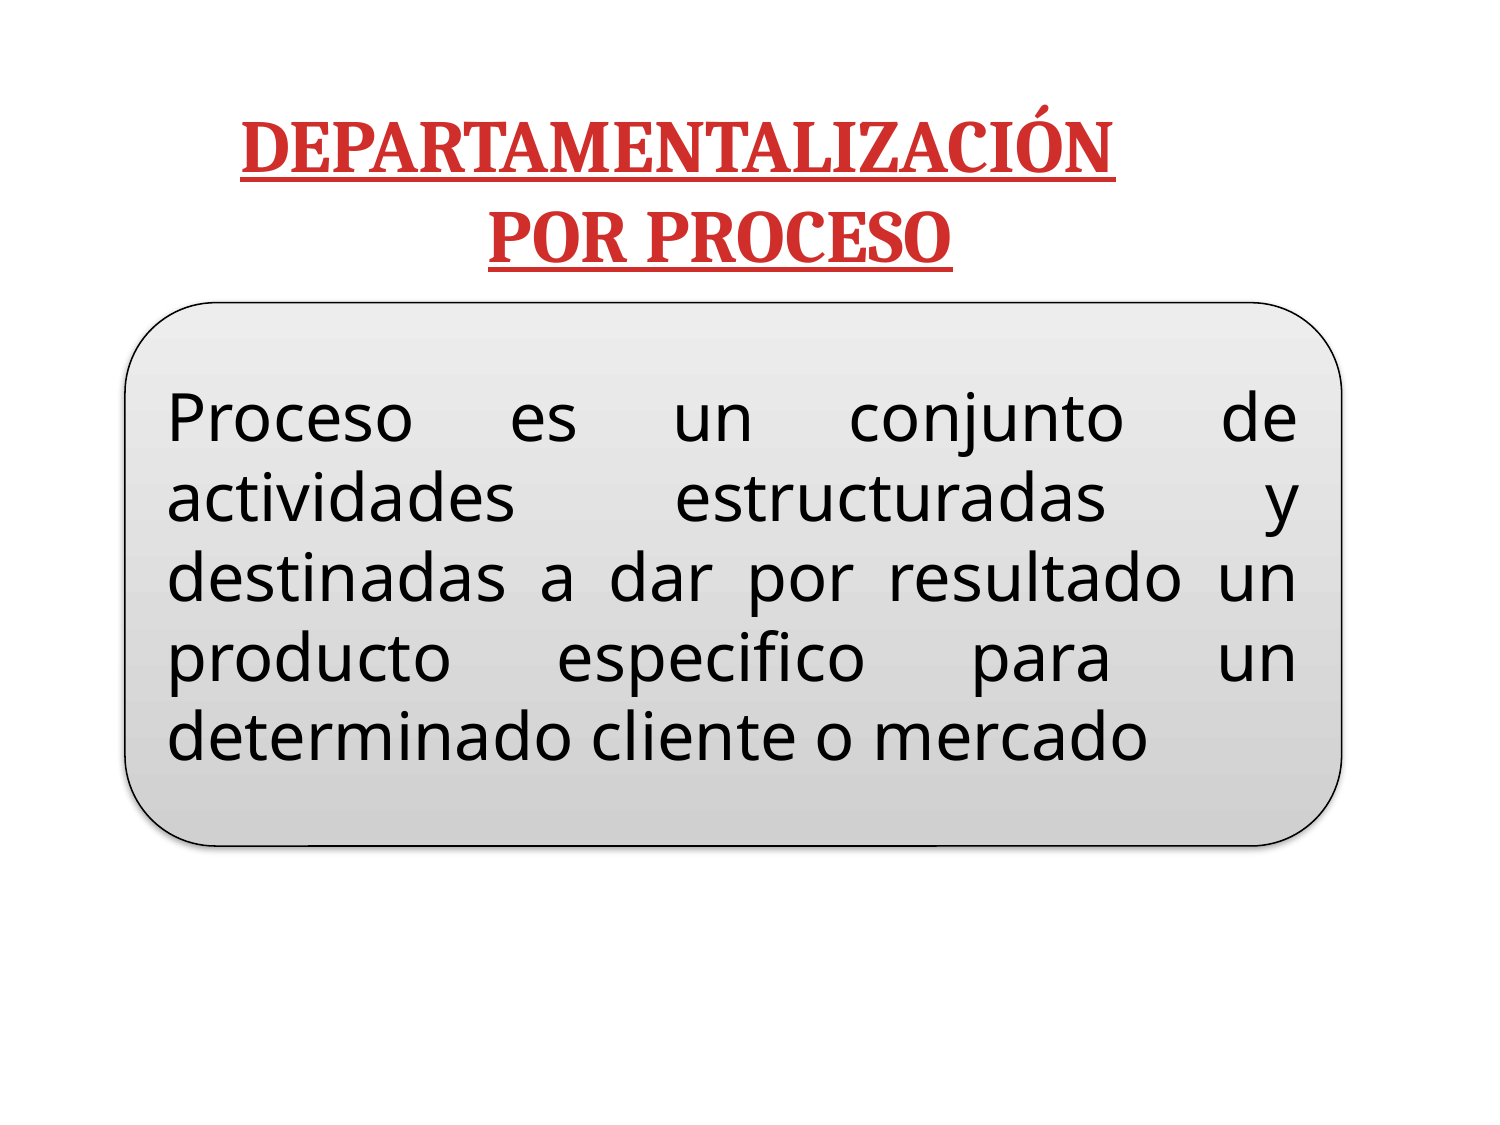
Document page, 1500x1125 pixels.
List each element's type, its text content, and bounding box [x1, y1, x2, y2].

text_box Proceso es un conjunto de actividades estructuradas y destinadas a dar por resultado un producto especifico para un determinado cliente o mercado [124, 301, 1343, 847]
text_box DEPARTAMENTALIZACIÓN POR PROCESO [159, 89, 1258, 318]
